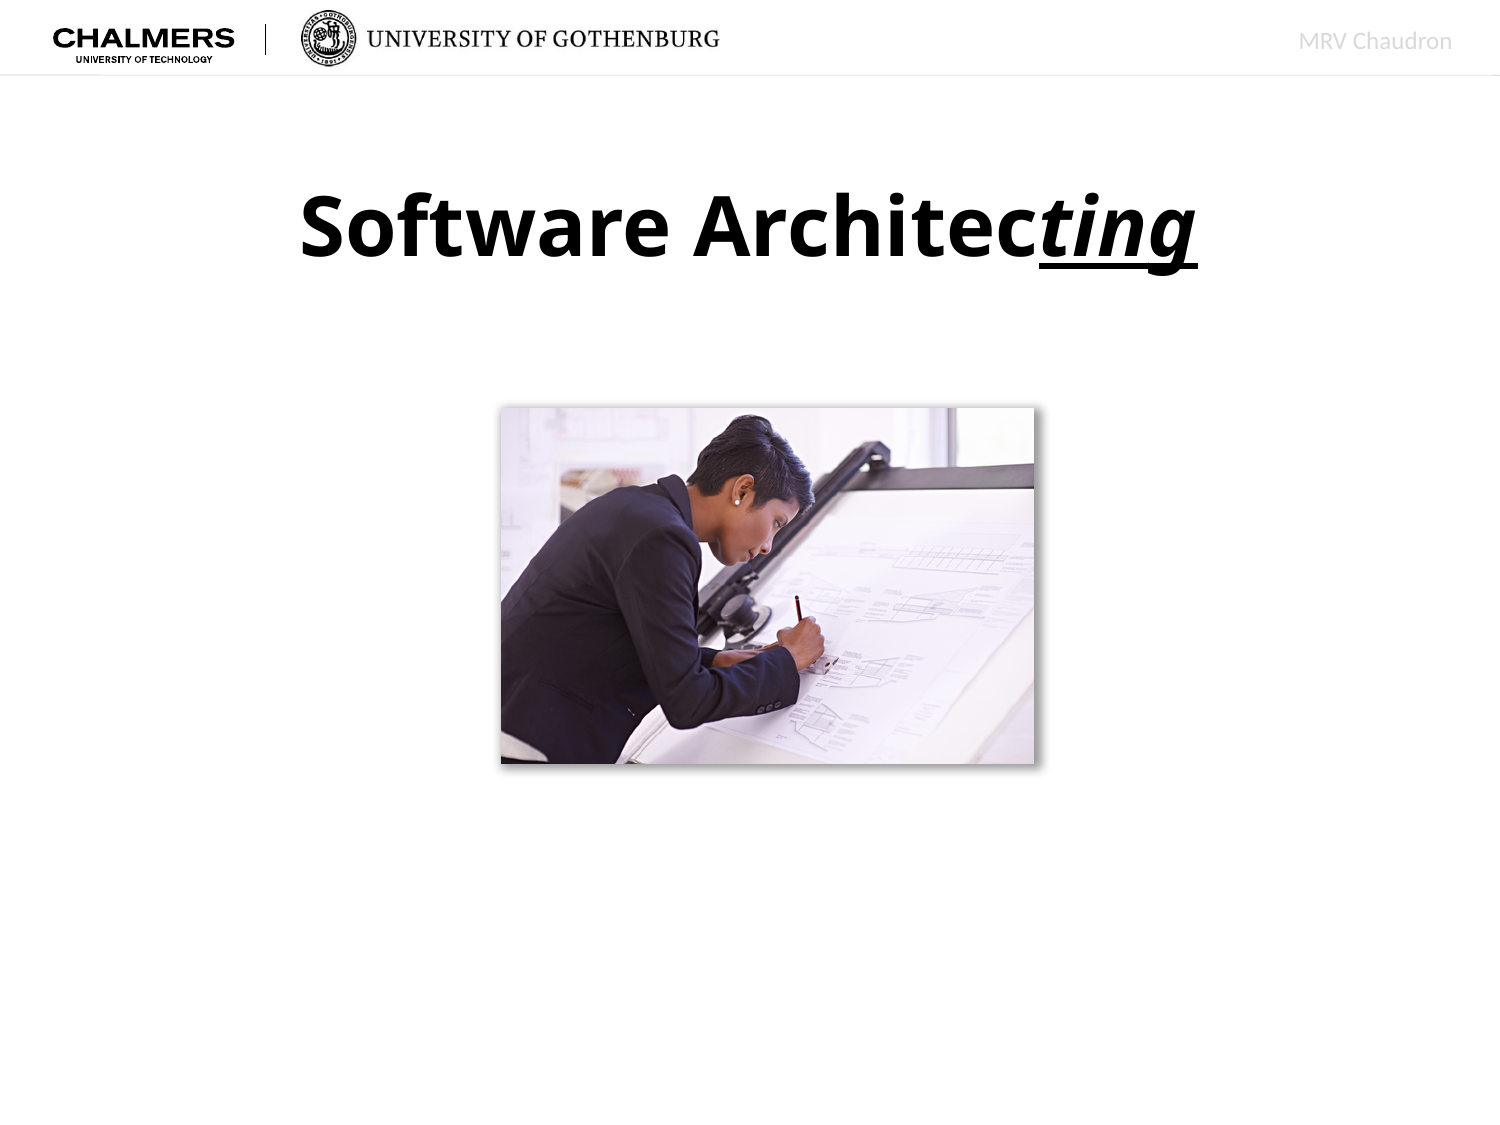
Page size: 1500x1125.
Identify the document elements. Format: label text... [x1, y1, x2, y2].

picture [501, 408, 1034, 764]
title Software Architecting [38, 148, 1459, 398]
picture [301, 10, 720, 67]
